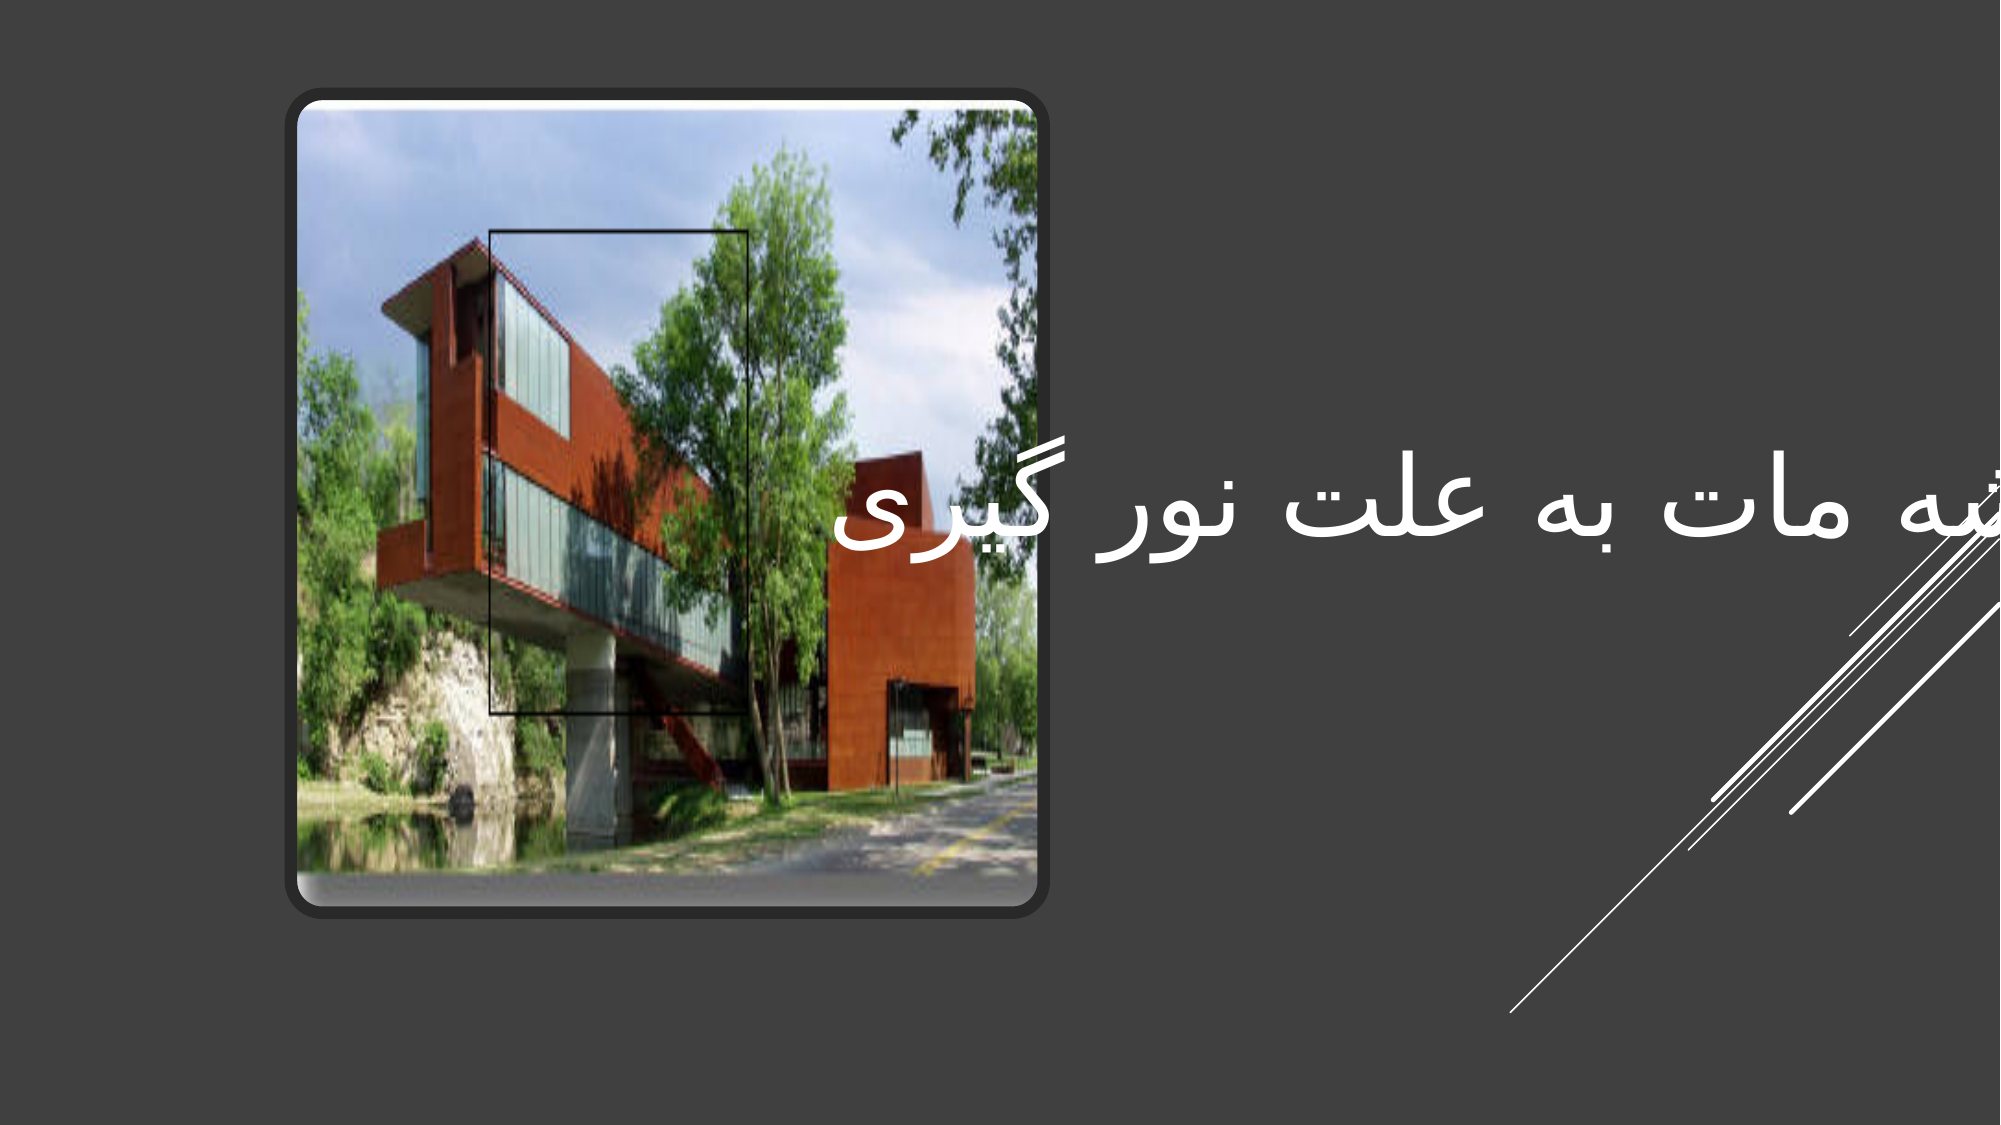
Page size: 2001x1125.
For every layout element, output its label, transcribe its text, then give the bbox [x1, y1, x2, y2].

picture [290, 93, 1044, 913]
text_box شیشه مات به علت نور گیری [1044, 407, 2000, 567]
